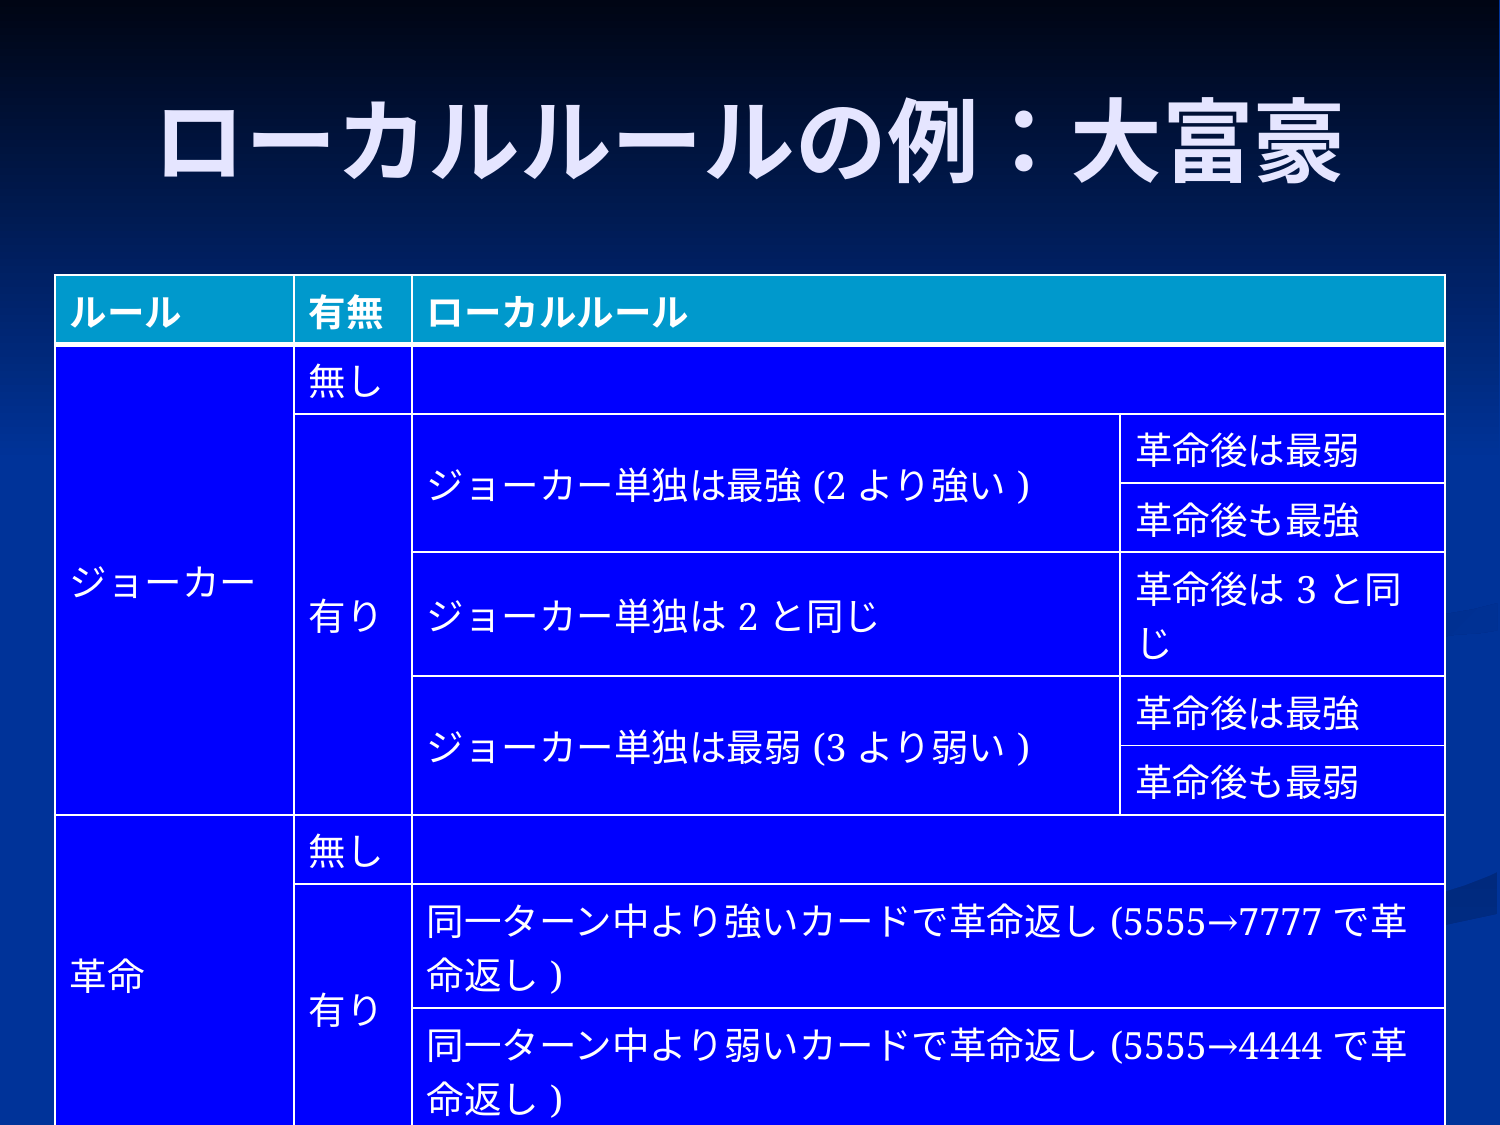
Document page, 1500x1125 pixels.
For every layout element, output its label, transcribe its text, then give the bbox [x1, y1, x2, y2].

table_header ローカルルール [413, 276, 1444, 342]
table_cell 無し [295, 347, 411, 413]
table_cell 無し [295, 816, 411, 883]
table_cell 革命後は最弱 [1121, 415, 1444, 482]
table_cell 革命後は3と同じ [1121, 553, 1444, 675]
table_header 有無 [295, 276, 411, 342]
table_cell 有り [295, 415, 411, 814]
table_cell ジョーカー単独は2と同じ [413, 553, 1119, 675]
table_cell 革命後も最強 [1121, 484, 1444, 551]
table_cell ジョーカー単独は最弱(3より弱い) [413, 677, 1119, 814]
table_cell ジョーカー単独は最強(2より強い) [413, 415, 1119, 551]
table_cell 有り [295, 885, 411, 1125]
table_cell ジョーカー [56, 347, 293, 814]
title ローカルルールの例：大富豪 [75, 45, 1425, 233]
table_cell 同一ターン中より弱いカードで革命返し(5555→4444で革命返し) [413, 1009, 1444, 1125]
table_header ルール [56, 276, 293, 342]
table_cell 同一ターン中より強いカードで革命返し(5555→7777で革命返し) [413, 885, 1444, 1007]
table_cell [413, 816, 1444, 883]
table_cell 革命後も最弱 [1121, 746, 1444, 814]
table_cell 革命後は最強 [1121, 677, 1444, 745]
table_cell [413, 347, 1444, 413]
table_cell 革命 [56, 816, 293, 1125]
